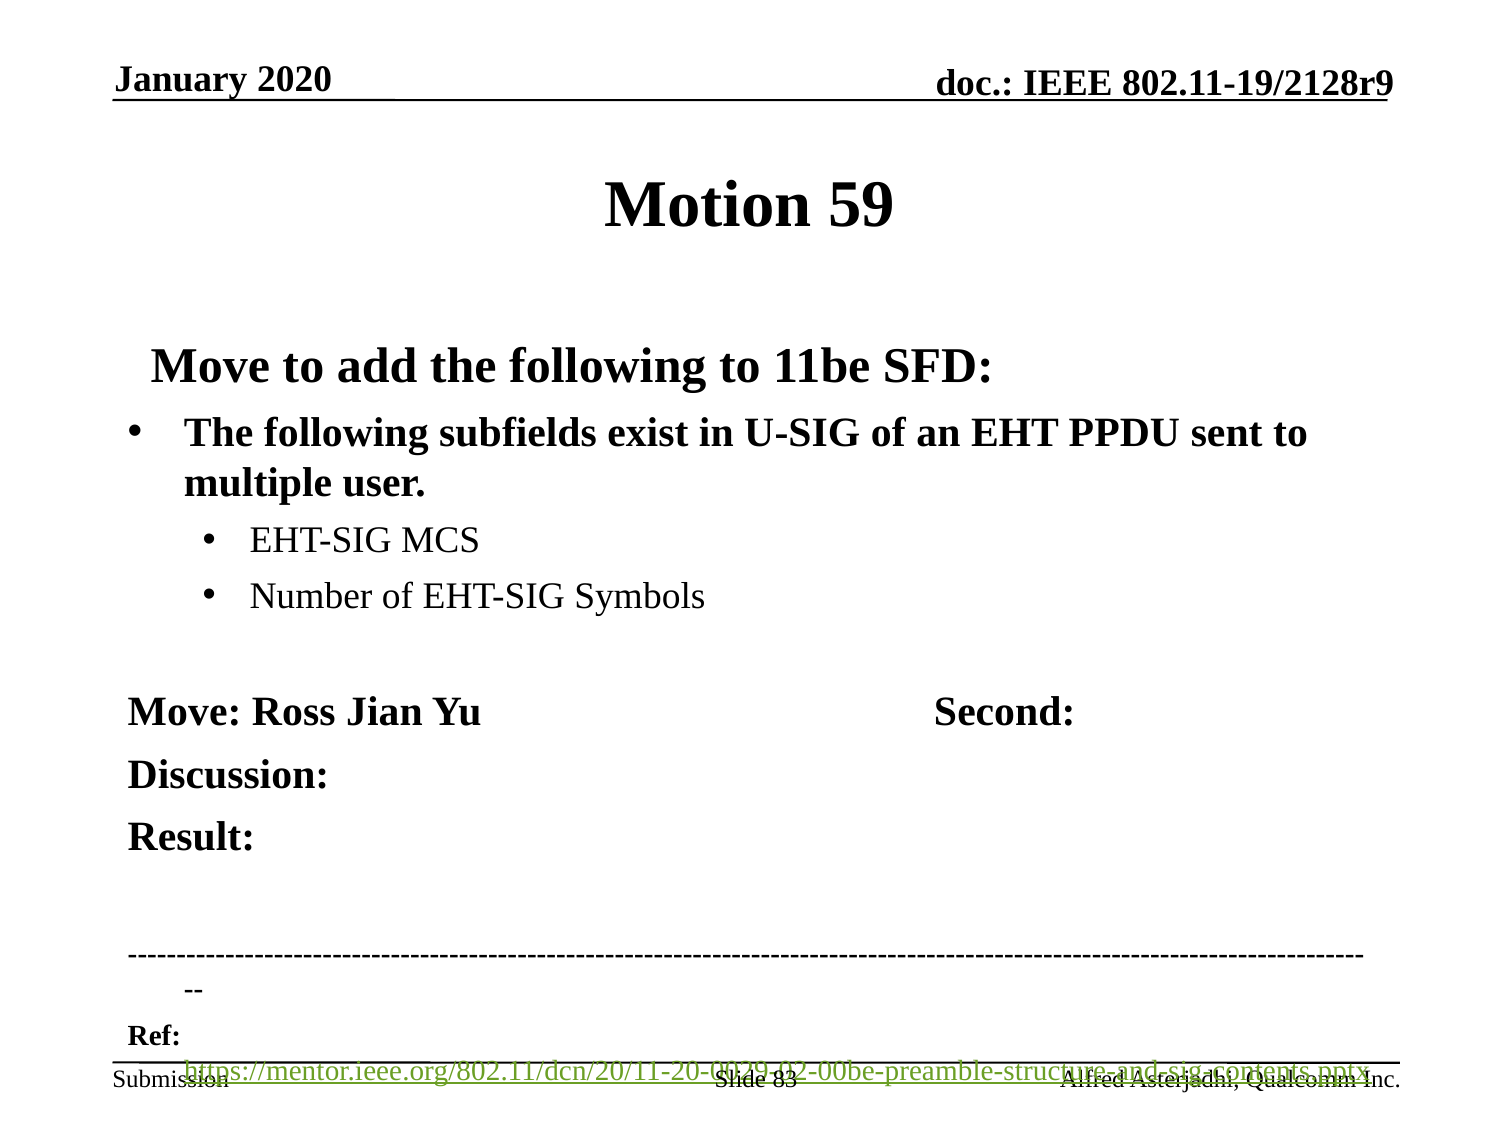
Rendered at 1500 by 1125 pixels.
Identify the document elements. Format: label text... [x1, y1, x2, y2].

slide_number Slide 83 [712, 1061, 800, 1123]
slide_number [114, 54, 423, 100]
list Move to add the following to 11be SFD: The following subfields exist in U-SIG of an EHT PPDU sent to multiple user. EHT-SIG MCS Number of EHT-SIG Symbols Move: Ross Jian Yu Second: Discussion: Result: --------------------------------------------------------------------------------------------------------------------------------- Ref: https://mentor.ieee.org/802.11/dcn/20/11-20-0029-02-00be-preamble-structure-and-sig-contents.pptx [112, 324, 1388, 1051]
footer Alfred Asterjadhi, Qualcomm Inc. [878, 1061, 1402, 1093]
title Motion 59 [112, 112, 1388, 288]
